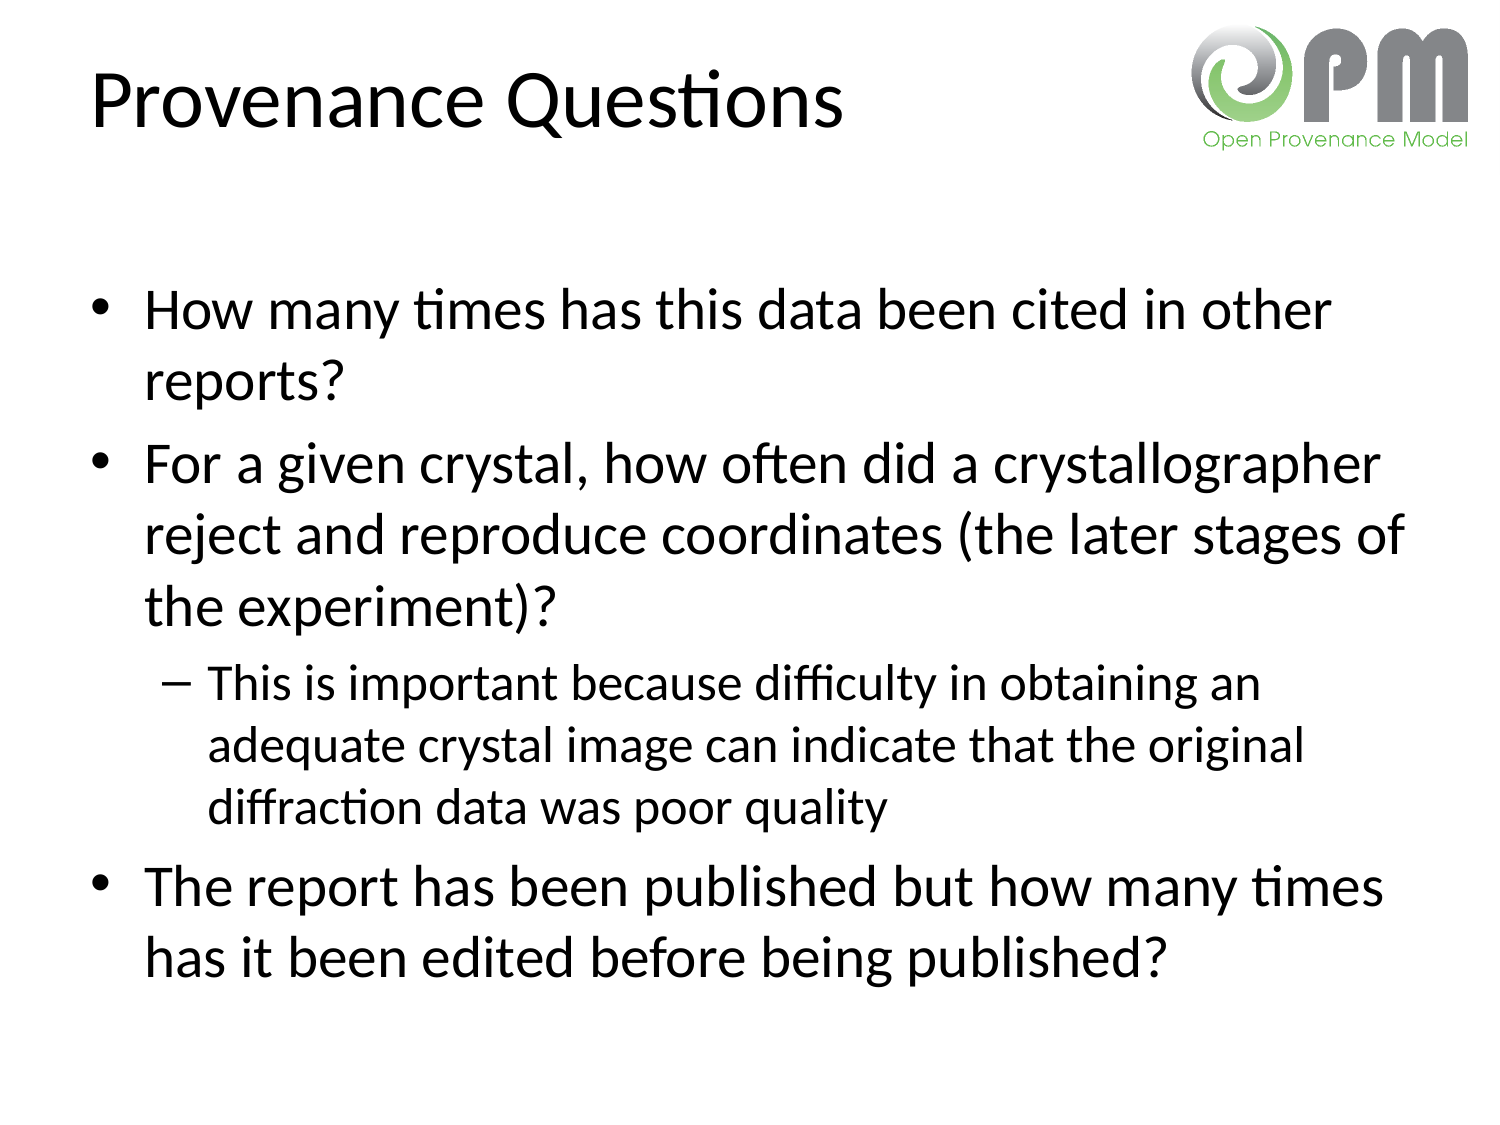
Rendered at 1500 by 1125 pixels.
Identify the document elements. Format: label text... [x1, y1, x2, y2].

title Provenance Questions [75, 0, 1188, 188]
picture [1188, 0, 1500, 175]
list How many times has this data been cited in other reports? For a given crystal, how often did a crystallographer reject and reproduce coordinates (the later stages of the experiment)? This is important because difficulty in obtaining an adequate crystal image can indicate that the original diffraction data was poor quality The report has been published but how many times has it been edited before being published? [75, 262, 1425, 1005]
